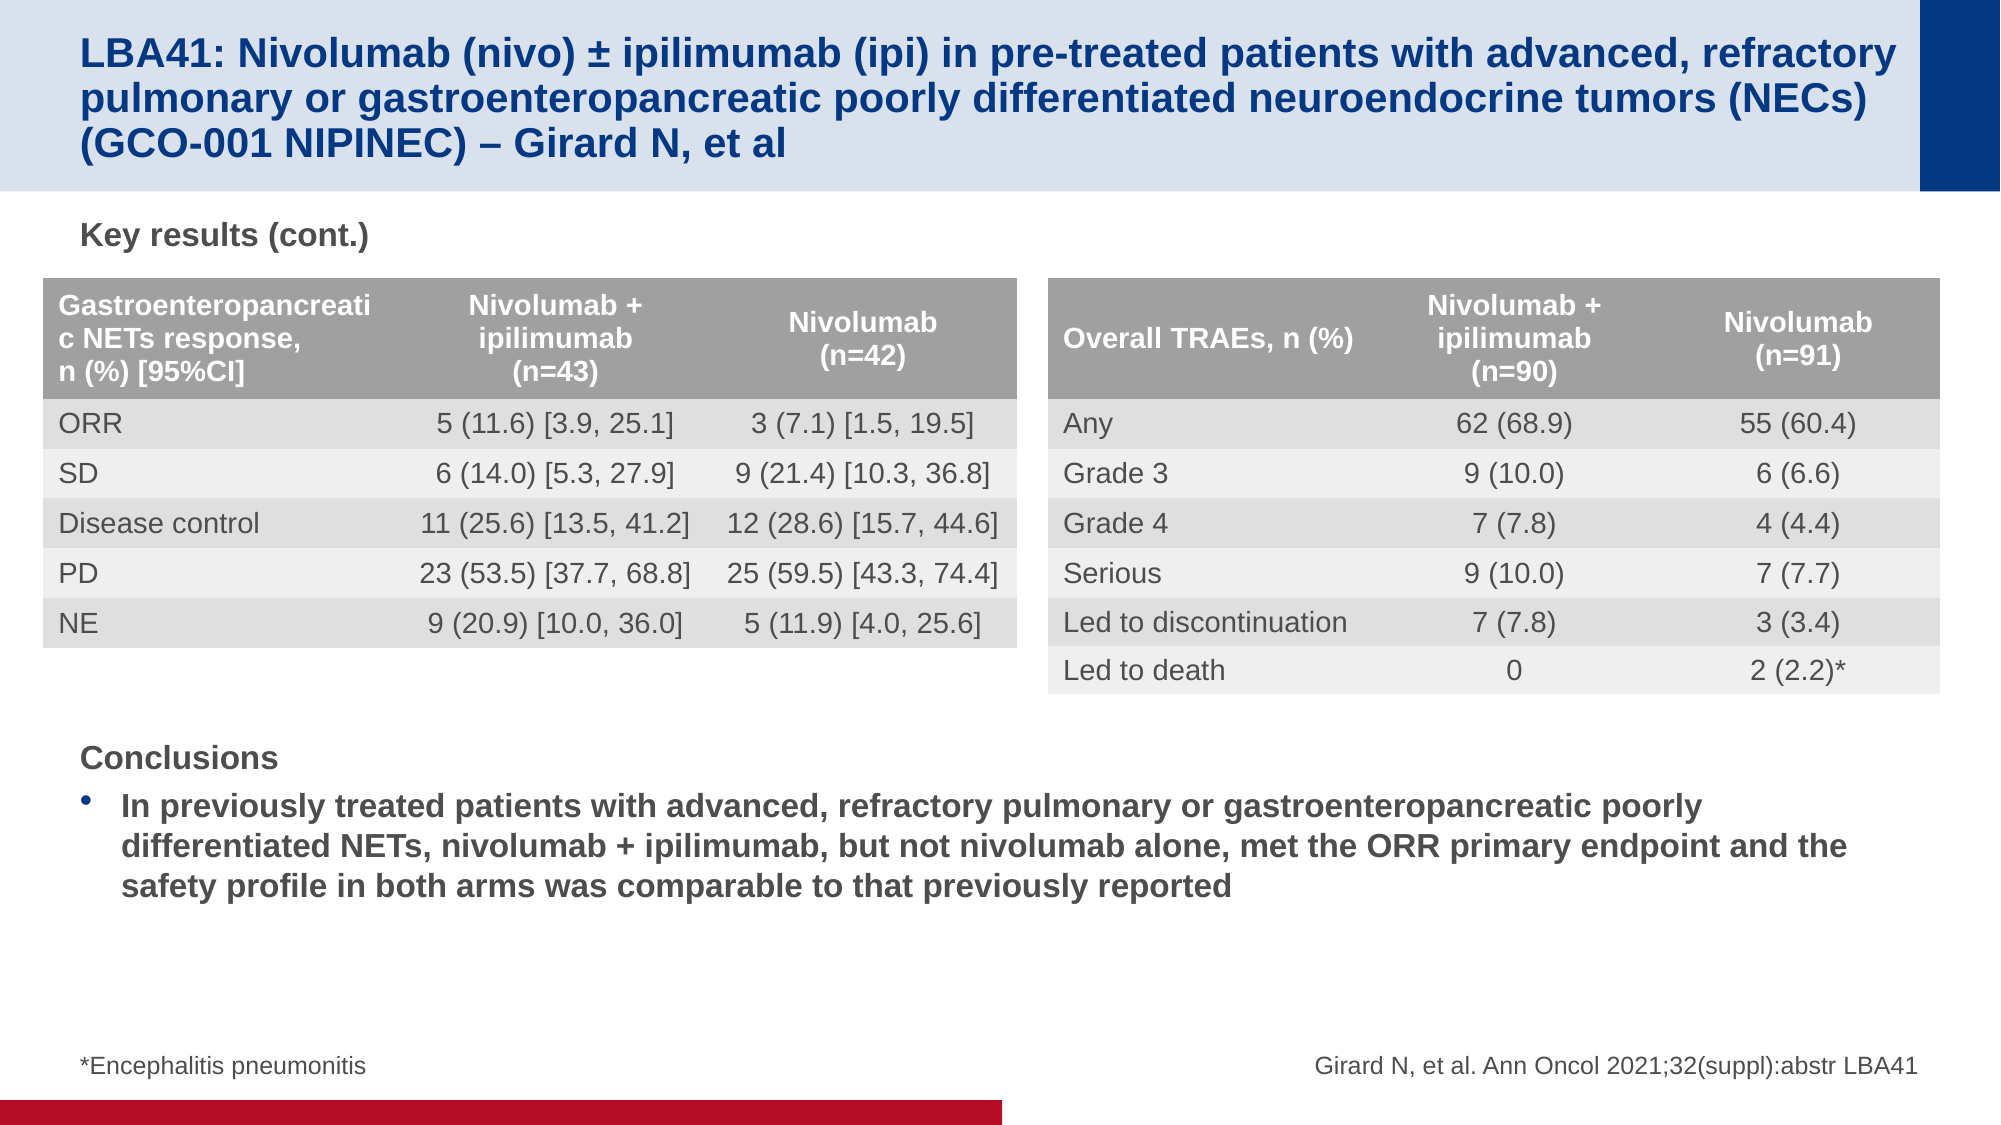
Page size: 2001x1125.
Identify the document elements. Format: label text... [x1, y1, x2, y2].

table_cell Any [1048, 399, 1373, 449]
table_cell 7 (7.8) [1373, 598, 1656, 646]
table_cell 4 (4.4) [1656, 498, 1940, 548]
table_cell 6 (14.0) [5.3, 27.9] [402, 449, 710, 498]
table_cell 23 (53.5) [37.7, 68.8] [402, 548, 710, 598]
table_cell 9 (10.0) [1373, 449, 1656, 498]
list Girard N, et al. Ann Oncol 2021;32(suppl):abstr LBA41 [1016, 999, 1921, 1080]
table_cell 7 (7.8) [1373, 498, 1656, 548]
table_cell Led to death [1048, 646, 1373, 694]
table_header Nivolumab (n=91) [1656, 278, 1940, 399]
table_cell 3 (3.4) [1656, 598, 1940, 646]
table_cell 12 (28.6) [15.7, 44.6] [710, 498, 1017, 548]
title LBA41: Nivolumab (nivo) ± ipilimumab (ipi) in pre-treated patients with advanced, refractory pulmonary or gastroenteropancreatic poorly differentiated neuroendocrine tumors (NECs) (GCO-001 NIPINEC) – Girard N, et al [79, 29, 1921, 162]
table_cell 7 (7.7) [1656, 548, 1940, 598]
table_cell 3 (7.1) [1.5, 19.5] [710, 399, 1017, 449]
table_cell 5 (11.9) [4.0, 25.6] [710, 598, 1017, 648]
table_header Nivolumab + ipilimumab (n=90) [1373, 278, 1656, 399]
table_cell ORR [43, 399, 402, 449]
table_cell 9 (20.9) [10.0, 36.0] [402, 598, 710, 648]
table_cell NE [43, 598, 402, 648]
table_cell 9 (21.4) [10.3, 36.8] [710, 449, 1017, 498]
table_cell 6 (6.6) [1656, 449, 1940, 498]
table_cell 55 (60.4) [1656, 399, 1940, 449]
table_header Nivolumab + ipilimumab (n=43) [402, 278, 710, 399]
table_cell 0 [1373, 646, 1656, 694]
table_header Gastroenteropancreatic NETs response, n (%) [95%CI] [43, 278, 402, 399]
table_cell 5 (11.6) [3.9, 25.1] [402, 399, 710, 449]
table_cell Serious [1048, 548, 1373, 598]
table_cell Led to discontinuation [1048, 598, 1373, 646]
table_cell 2 (2.2)* [1656, 646, 1940, 694]
table_cell 62 (68.9) [1373, 399, 1656, 449]
table_header Overall TRAEs, n (%) [1048, 278, 1373, 399]
table_cell PD [43, 548, 402, 598]
table_cell 25 (59.5) [43.3, 74.4] [710, 548, 1017, 598]
table_cell Disease control [43, 498, 402, 548]
table_header Nivolumab (n=42) [710, 278, 1017, 399]
table_cell Grade 4 [1048, 498, 1373, 548]
table_cell Grade 3 [1048, 449, 1373, 498]
table_cell 11 (25.6) [13.5, 41.2] [402, 498, 710, 548]
table_cell SD [43, 449, 402, 498]
table_cell 9 (10.0) [1373, 548, 1656, 598]
list *Encephalitis pneumonitis [79, 999, 984, 1080]
list Key results (cont.) Conclusions In previously treated patients with advanced, refractory pulmonary or gastroenteropancreatic poorly differentiated NETs, nivolumab + ipilimumab, but not nivolumab alone, met the ORR primary endpoint and the safety profile in both arms was comparable to that previously reported [79, 205, 1921, 985]
